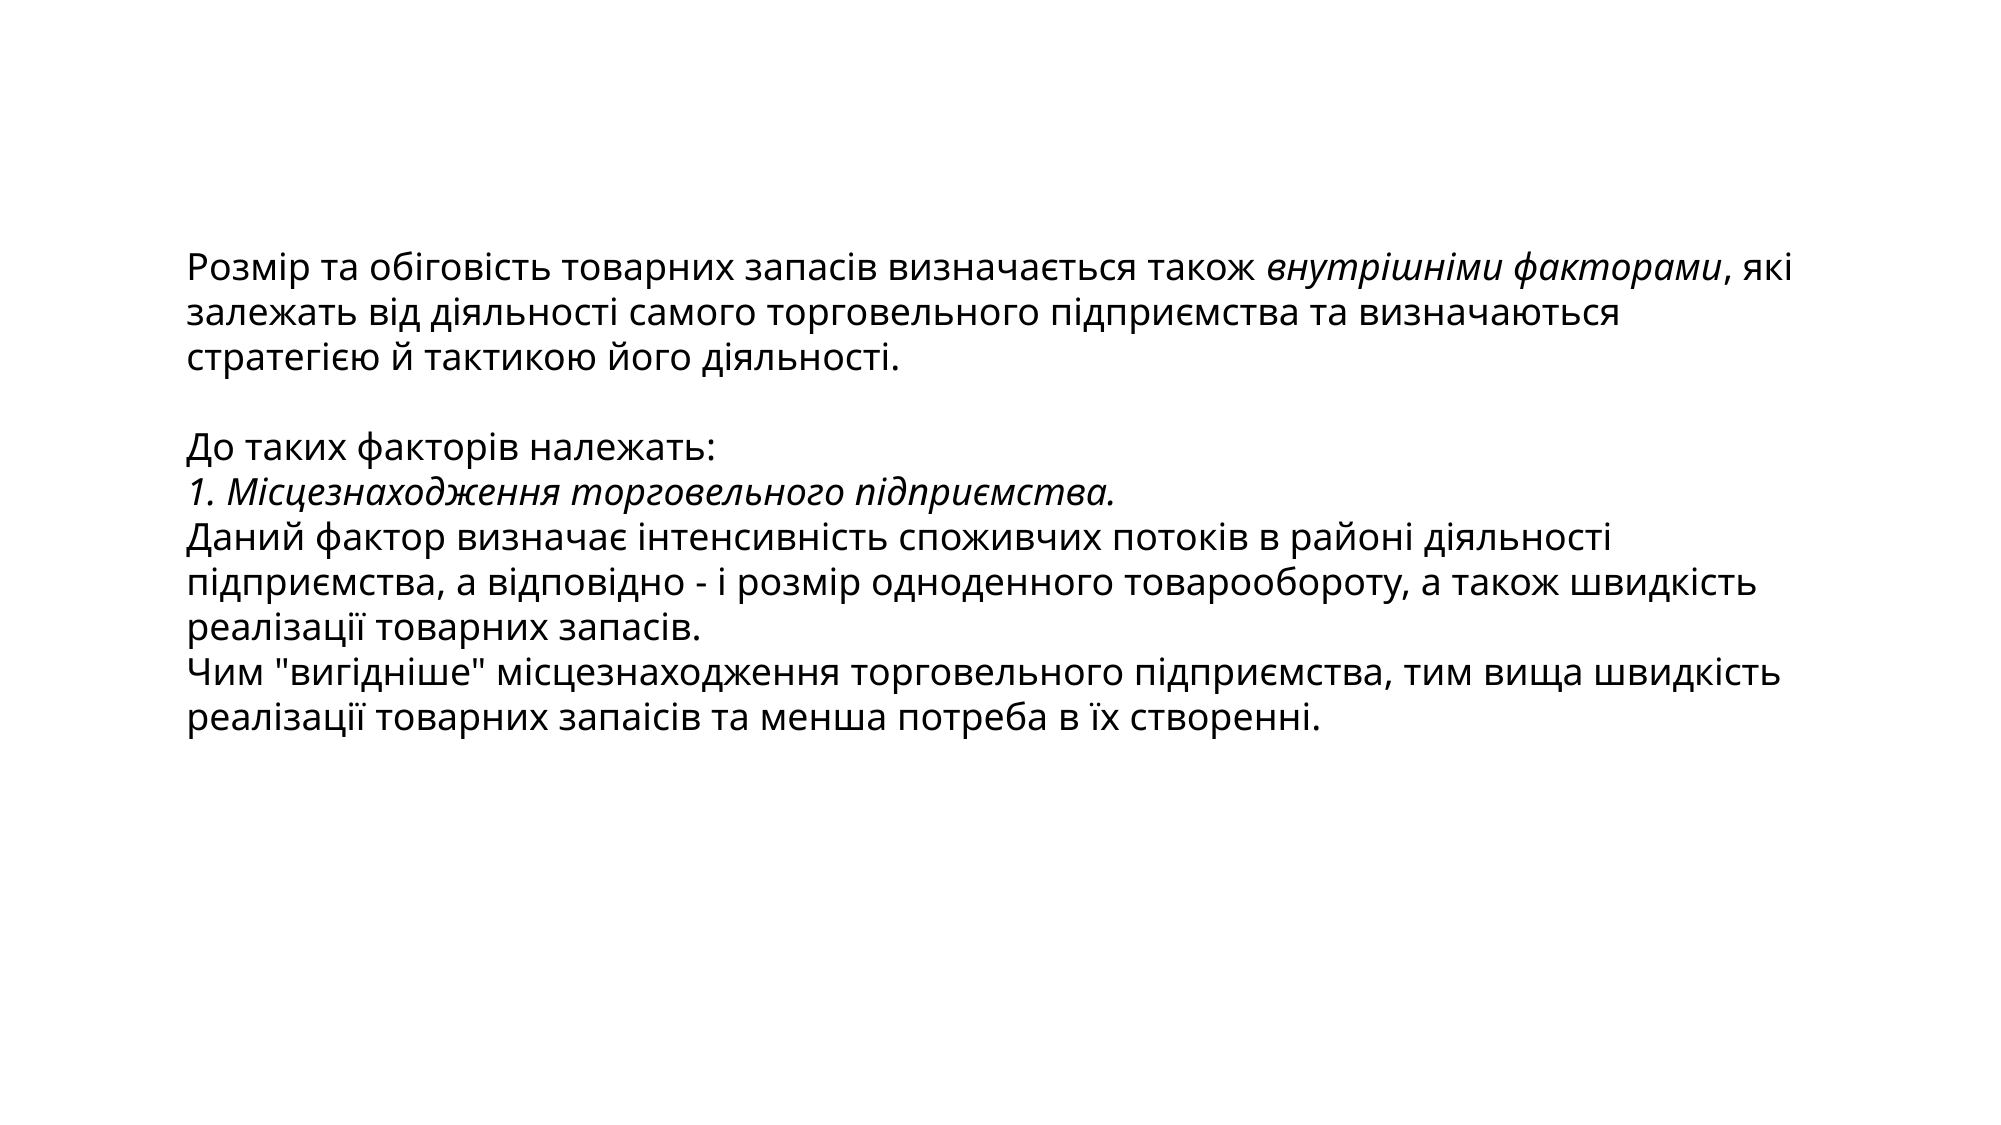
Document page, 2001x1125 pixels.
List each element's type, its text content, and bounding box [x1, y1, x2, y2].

text_box Розмір та обіговість товарних запасів визначається також внутрішніми факторами, які залежать від діяльності самого торговельного підприємства та визначаються стратегією й тактикою його діяльності. До таких факторів належать: 1. Місцезнаходження торговельного підприємства. Даний фактор визначає інтенсивність споживчих потоків в районі діяльності підприємства, а відповідно - і розмір одноденного товарообороту, а також швидкість реалізації товарних запасів. Чим "вигідніше" місцезнаходження торговельного підприємства, тим вища швидкість реалізації товарних запаісів та менша потреба в їх створенні. [171, 235, 1828, 746]
